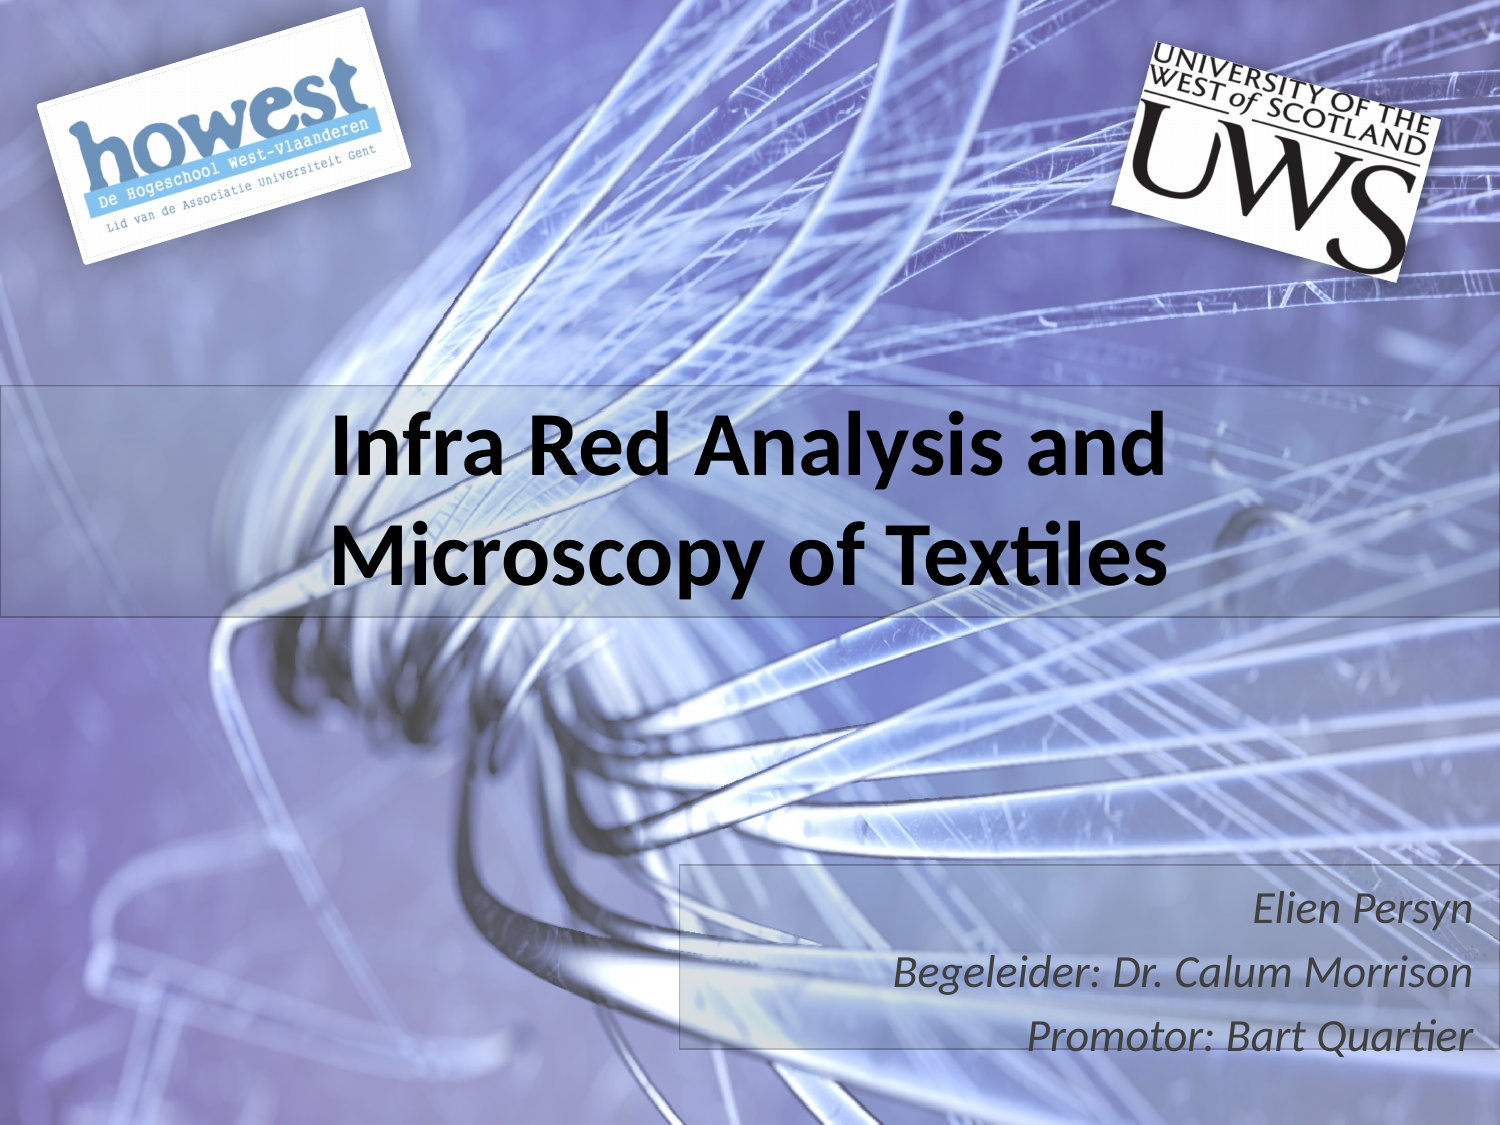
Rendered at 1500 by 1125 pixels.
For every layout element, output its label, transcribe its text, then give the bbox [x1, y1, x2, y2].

title Infra Red Analysis and Microscopy of Textiles [112, 373, 1388, 615]
picture [44, 14, 404, 258]
text_box [0, 383, 1500, 619]
subtitle Elien Persyn Begeleider: Dr. Calum Morrison Promotor: Bart Quartier [715, 869, 1489, 1071]
text_box [677, 863, 1500, 1051]
picture [1112, 42, 1440, 282]
